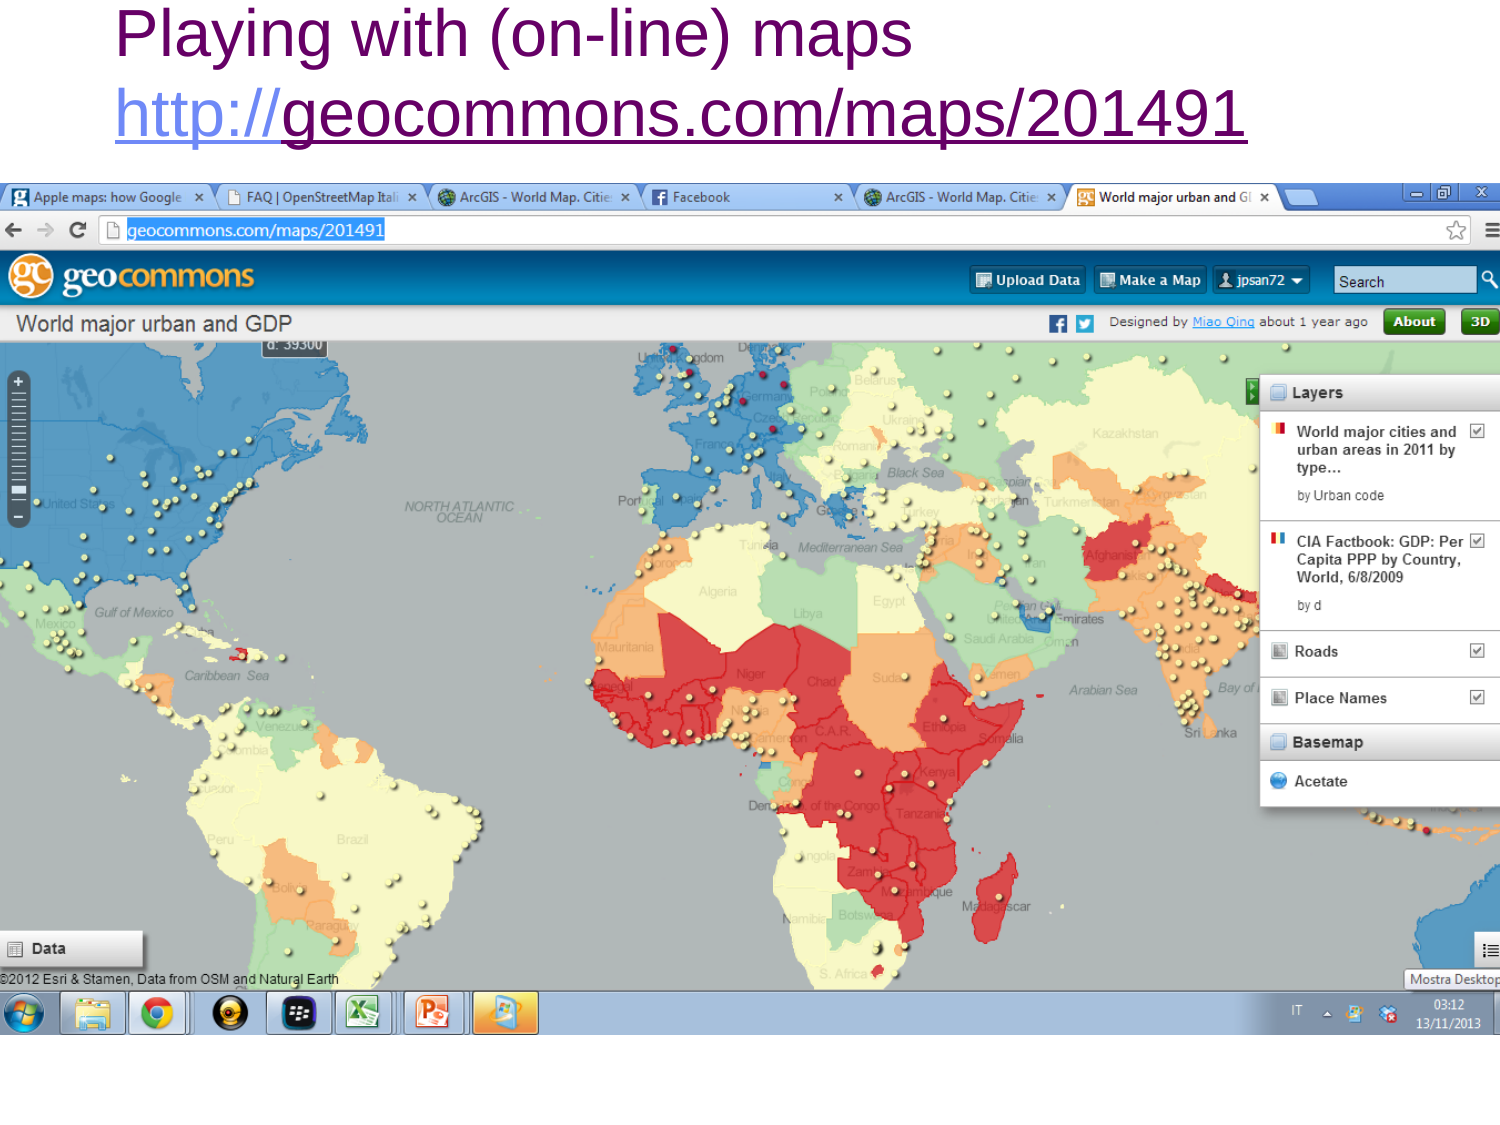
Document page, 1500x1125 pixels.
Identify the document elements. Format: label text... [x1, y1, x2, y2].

picture [1037, 276, 1043, 284]
picture [0, 306, 1500, 1036]
picture [0, 182, 1500, 298]
picture [1008, 278, 1014, 287]
picture [1100, 272, 1116, 288]
title Playing with (on-line) maps http://geocommons.com/maps/201491 [99, 49, 1376, 180]
picture [1278, 276, 1284, 285]
picture [1056, 276, 1066, 284]
picture [976, 272, 992, 288]
picture [1141, 276, 1146, 284]
picture [1050, 276, 1055, 285]
picture [1240, 276, 1264, 287]
picture [1173, 276, 1197, 287]
picture [1017, 276, 1034, 284]
picture [1121, 276, 1138, 284]
